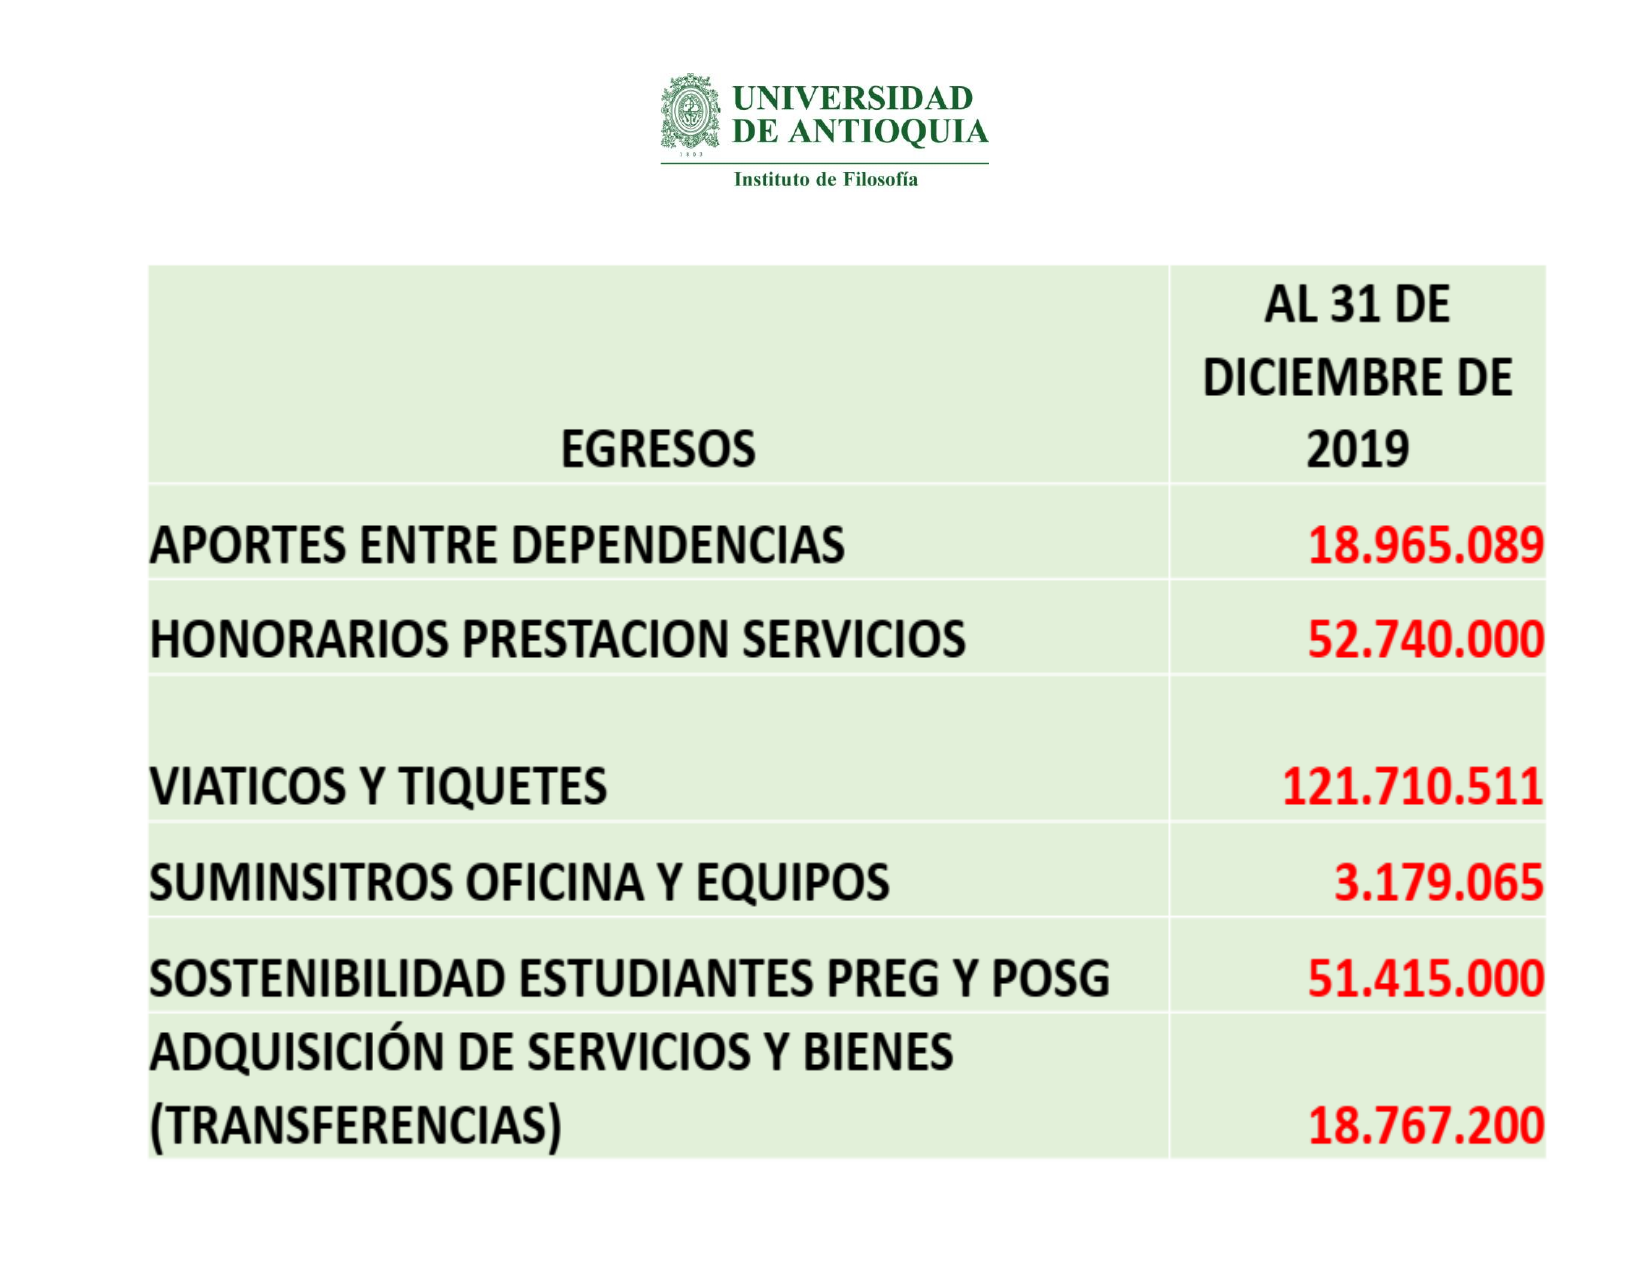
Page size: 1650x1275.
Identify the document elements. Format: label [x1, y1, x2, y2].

picture [660, 73, 989, 192]
picture [146, 264, 1554, 1163]
